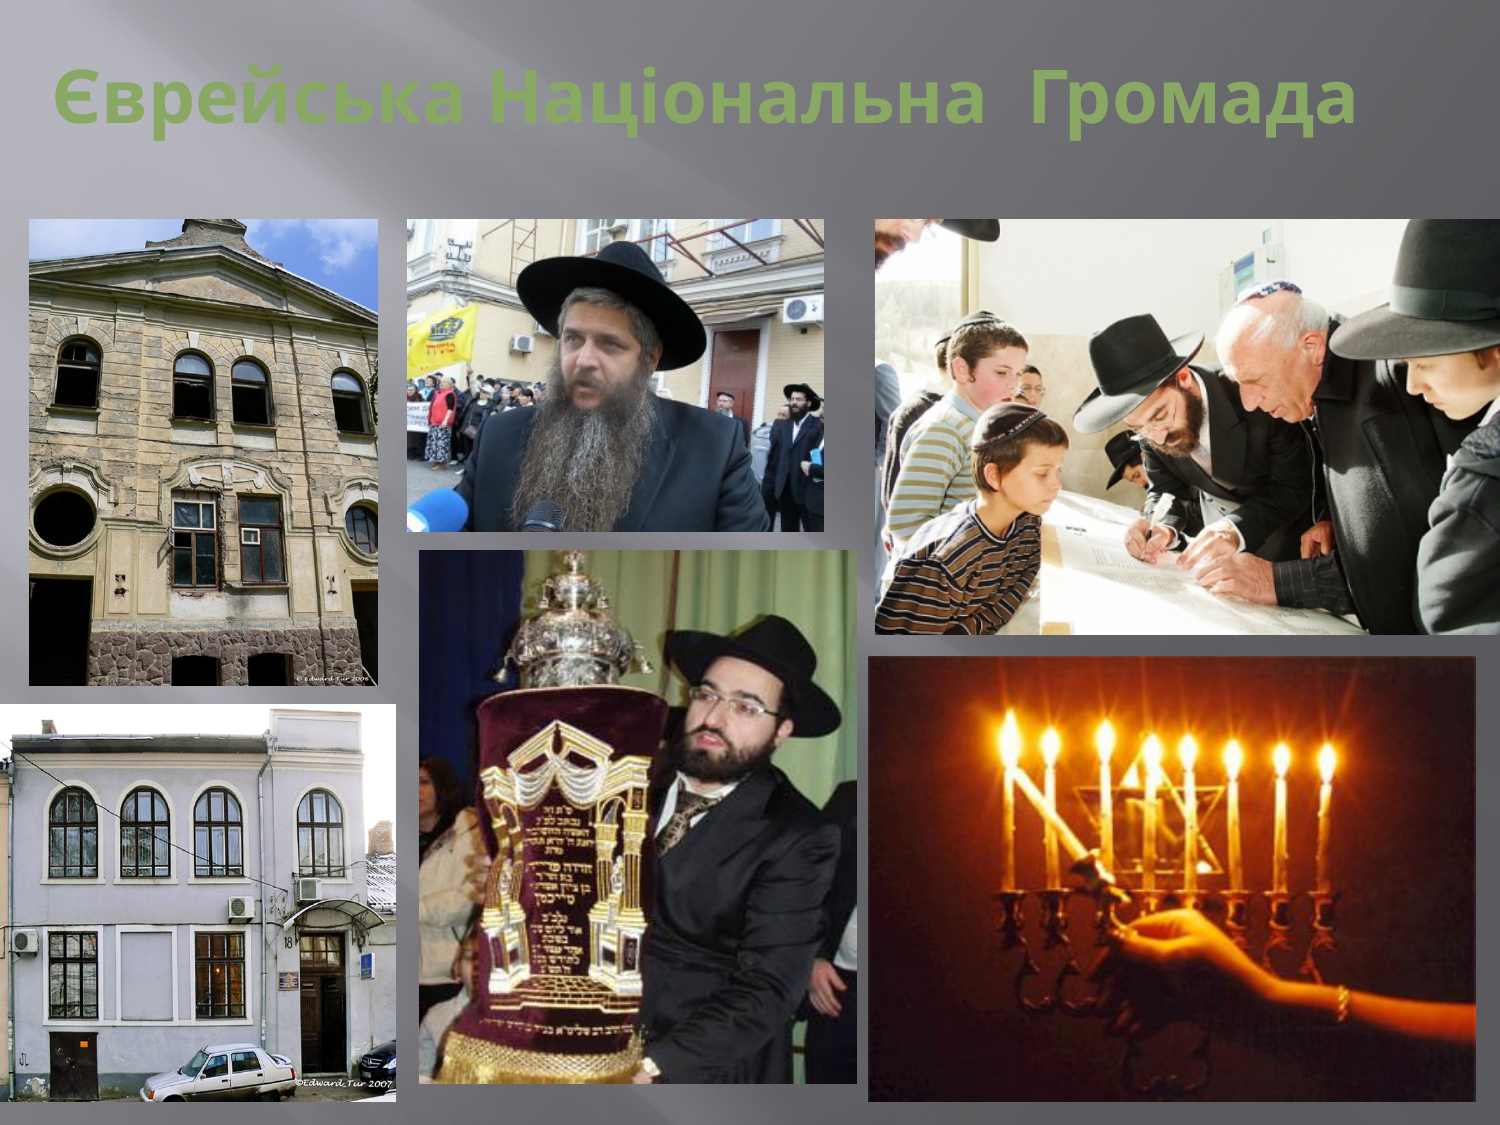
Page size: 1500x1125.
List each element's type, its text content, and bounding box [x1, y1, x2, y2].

picture [407, 219, 824, 532]
picture [874, 219, 1500, 636]
picture [867, 656, 1476, 1102]
title Єврейська Національна Громада [29, 0, 1402, 188]
picture [0, 703, 396, 1102]
picture [29, 219, 379, 686]
picture [418, 550, 857, 1085]
